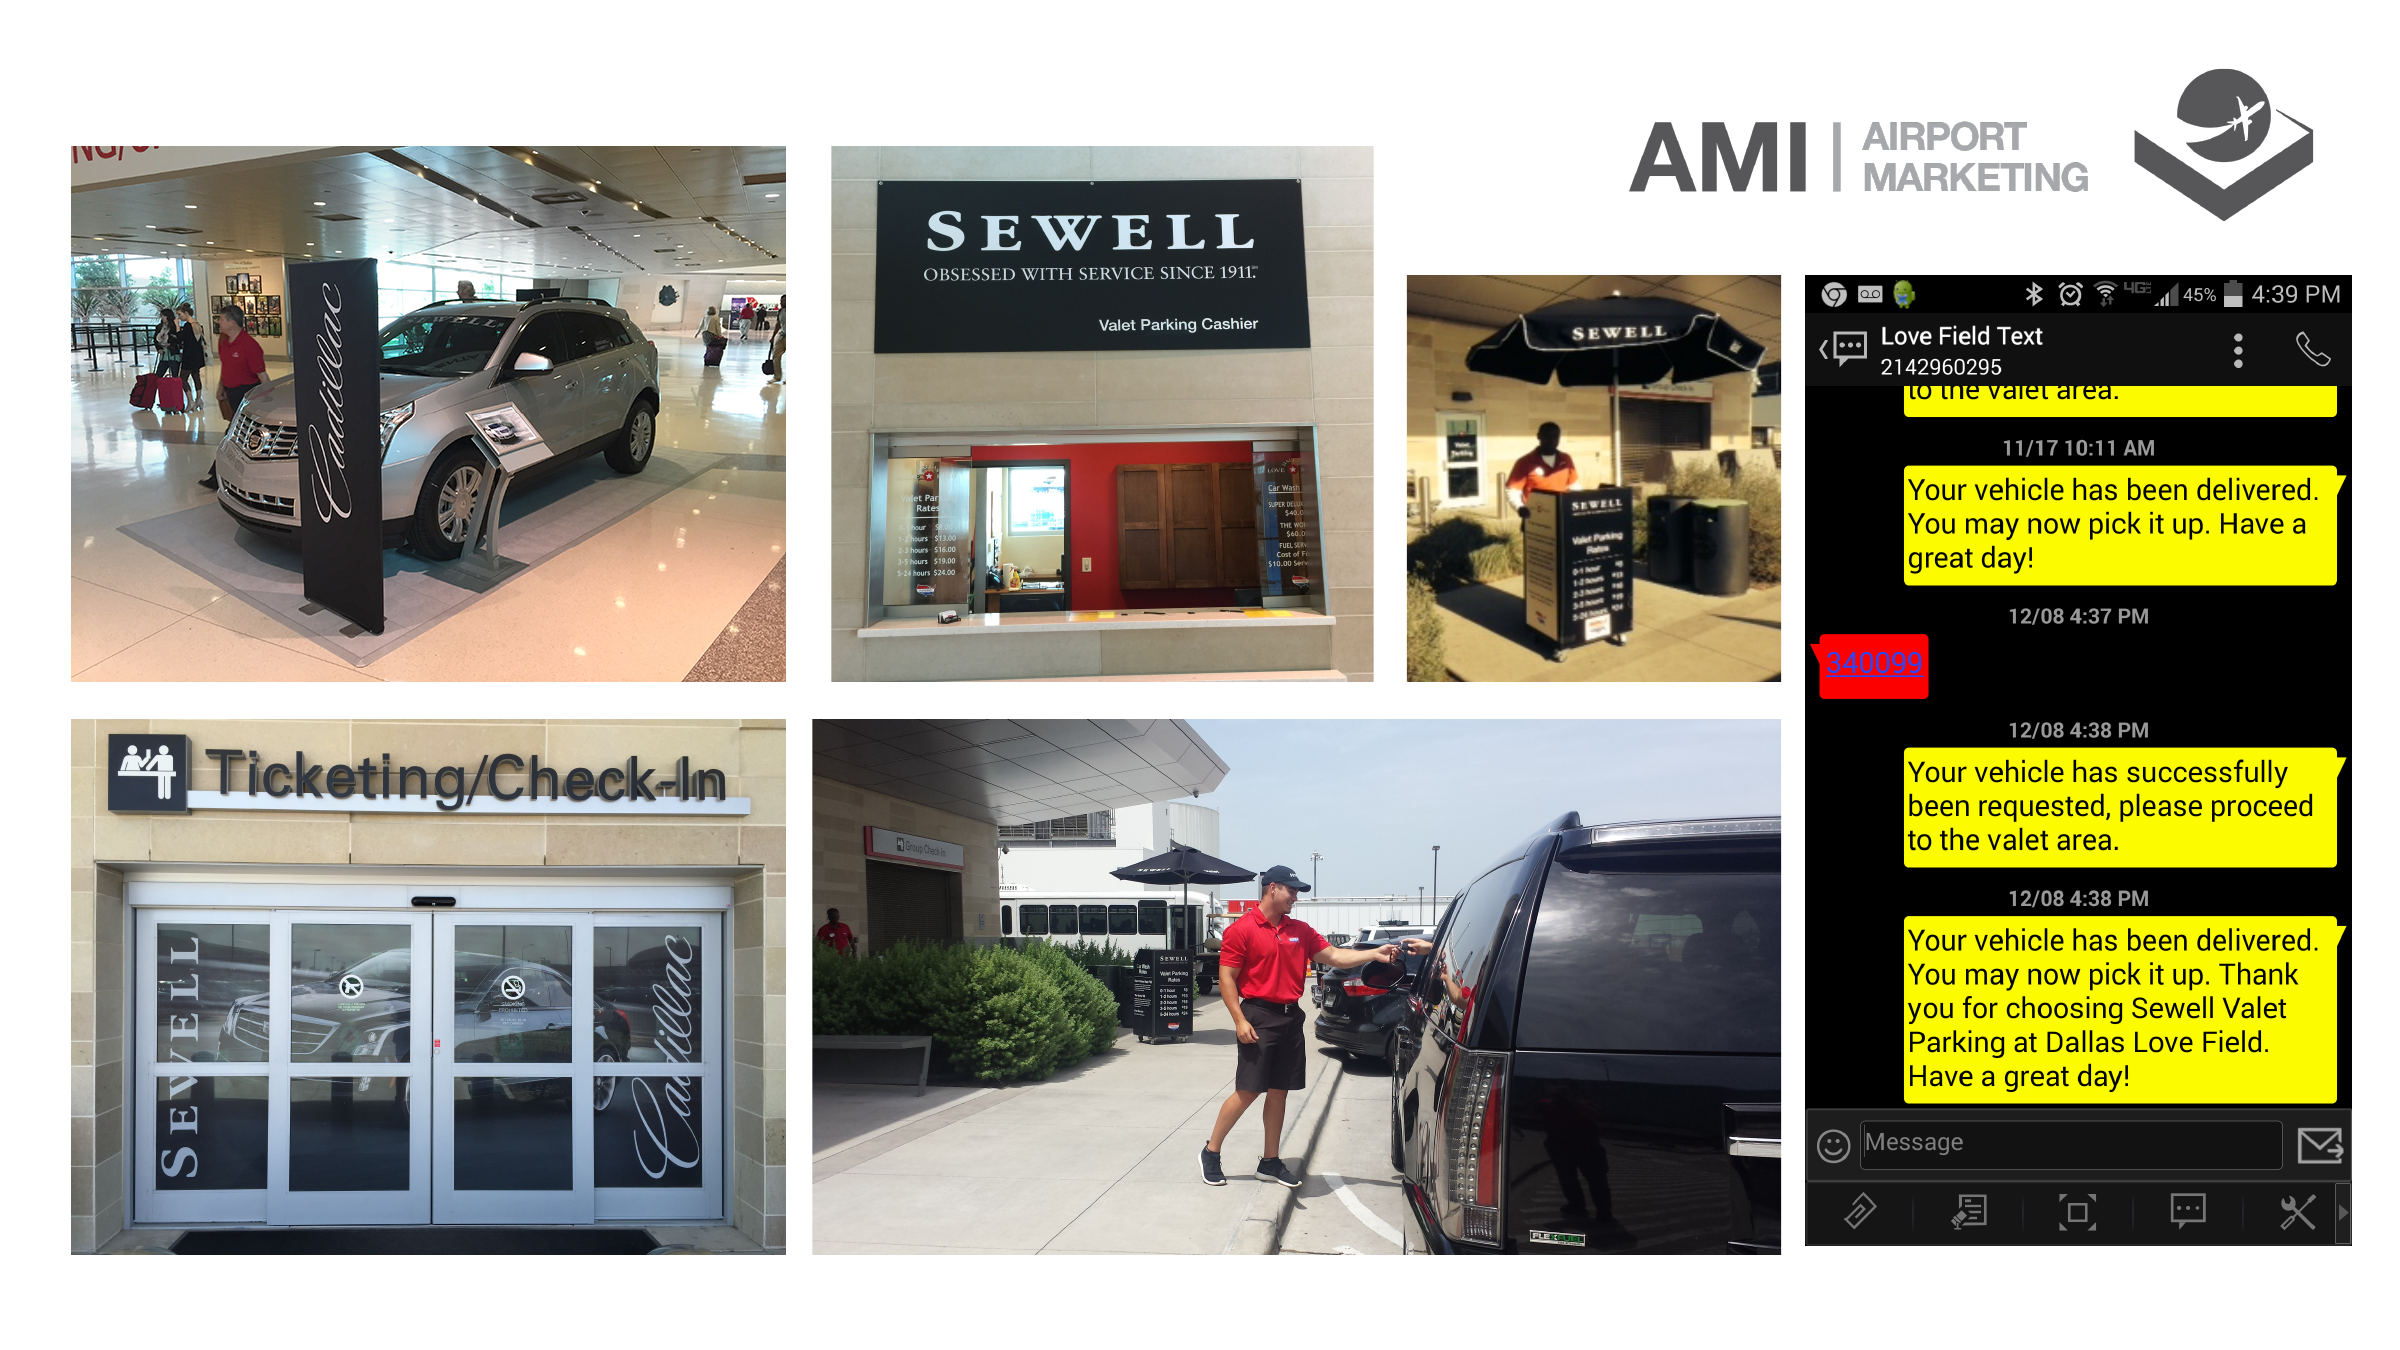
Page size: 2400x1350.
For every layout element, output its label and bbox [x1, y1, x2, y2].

picture [71, 145, 786, 682]
picture [1805, 275, 2352, 1246]
picture [1620, 66, 2322, 248]
picture [831, 145, 1374, 682]
picture [1406, 274, 1782, 682]
picture [812, 719, 1782, 1256]
picture [71, 719, 786, 1256]
